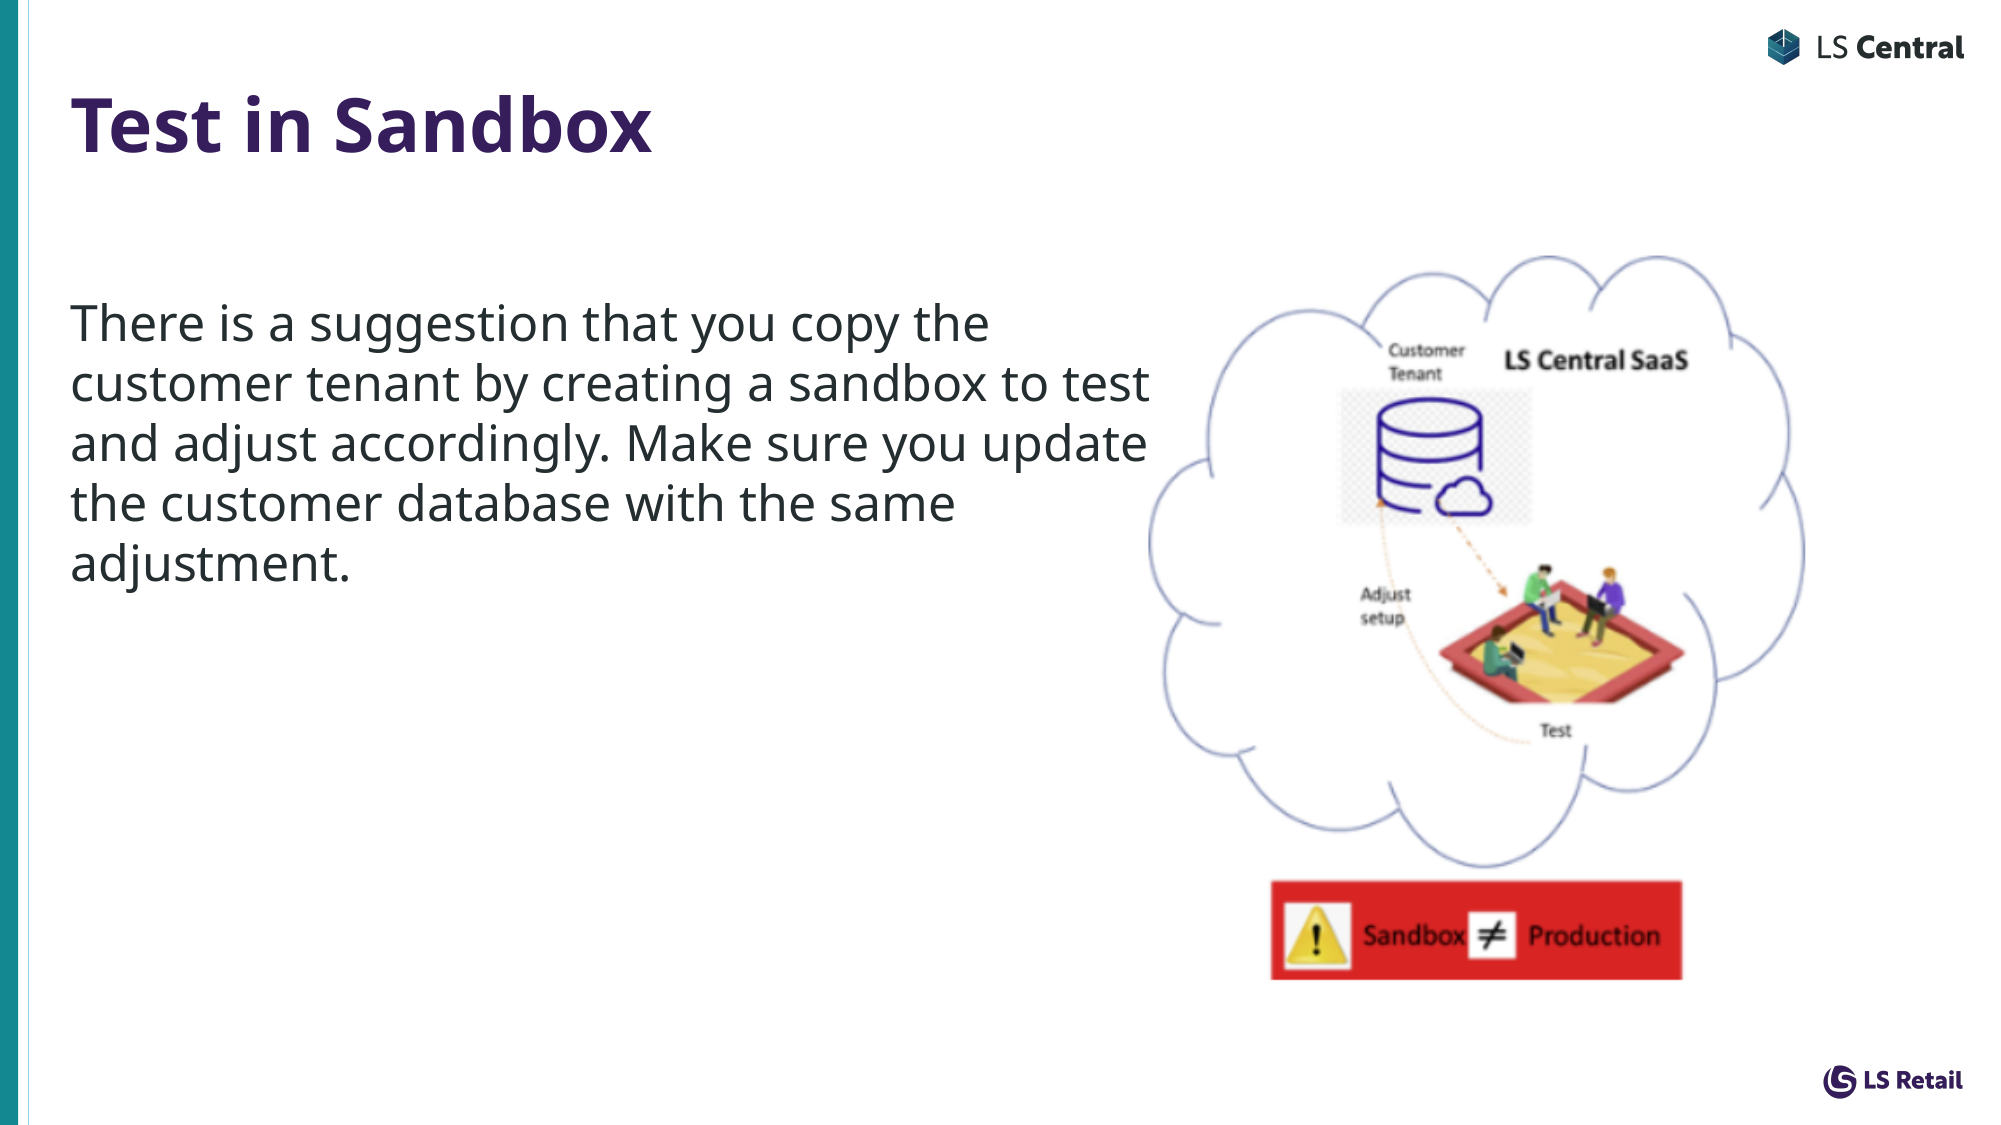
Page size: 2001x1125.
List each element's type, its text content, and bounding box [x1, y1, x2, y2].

picture [1768, 29, 1964, 65]
picture [1809, 1051, 1975, 1113]
title Test in Sandbox [55, 80, 1174, 177]
text_box There is a suggestion that you copy the customer tenant by creating a sandbox to test and adjust accordingly. Make sure you update the customer database with the same adjustment. [55, 284, 1119, 599]
picture [1119, 235, 1872, 1003]
